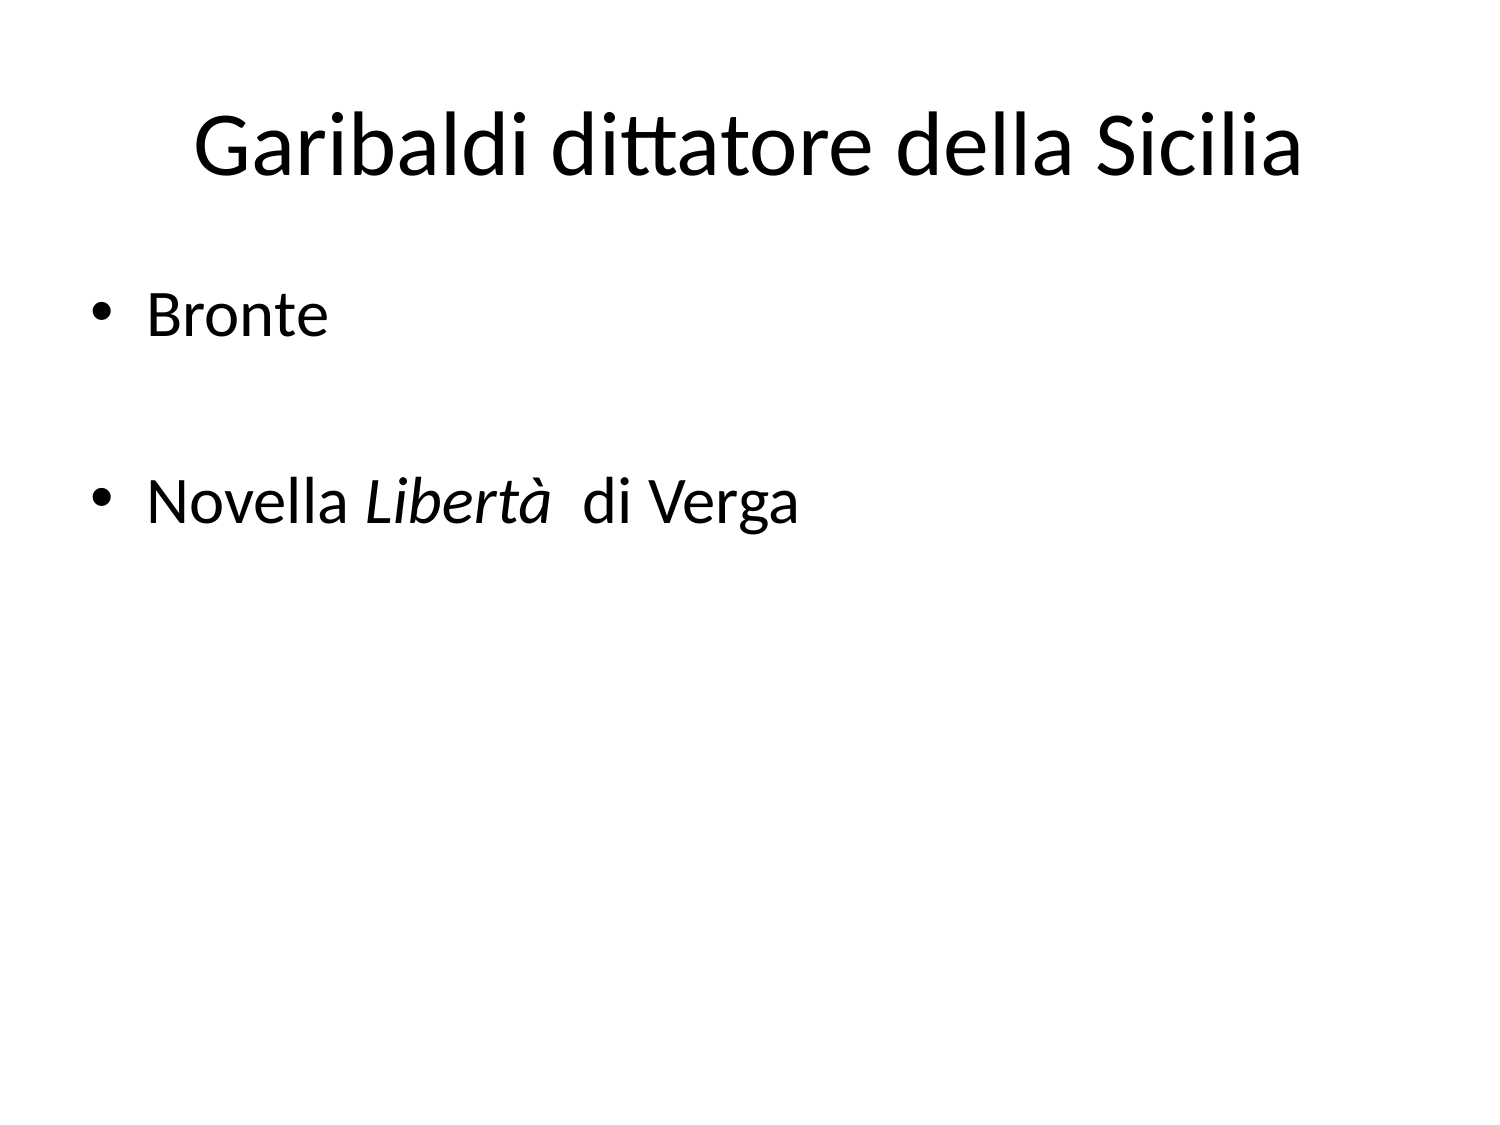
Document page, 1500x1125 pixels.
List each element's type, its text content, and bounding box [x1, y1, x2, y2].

title Garibaldi dittatore della Sicilia [75, 45, 1425, 233]
list Bronte Novella Libertà di Verga [75, 262, 1425, 1005]
